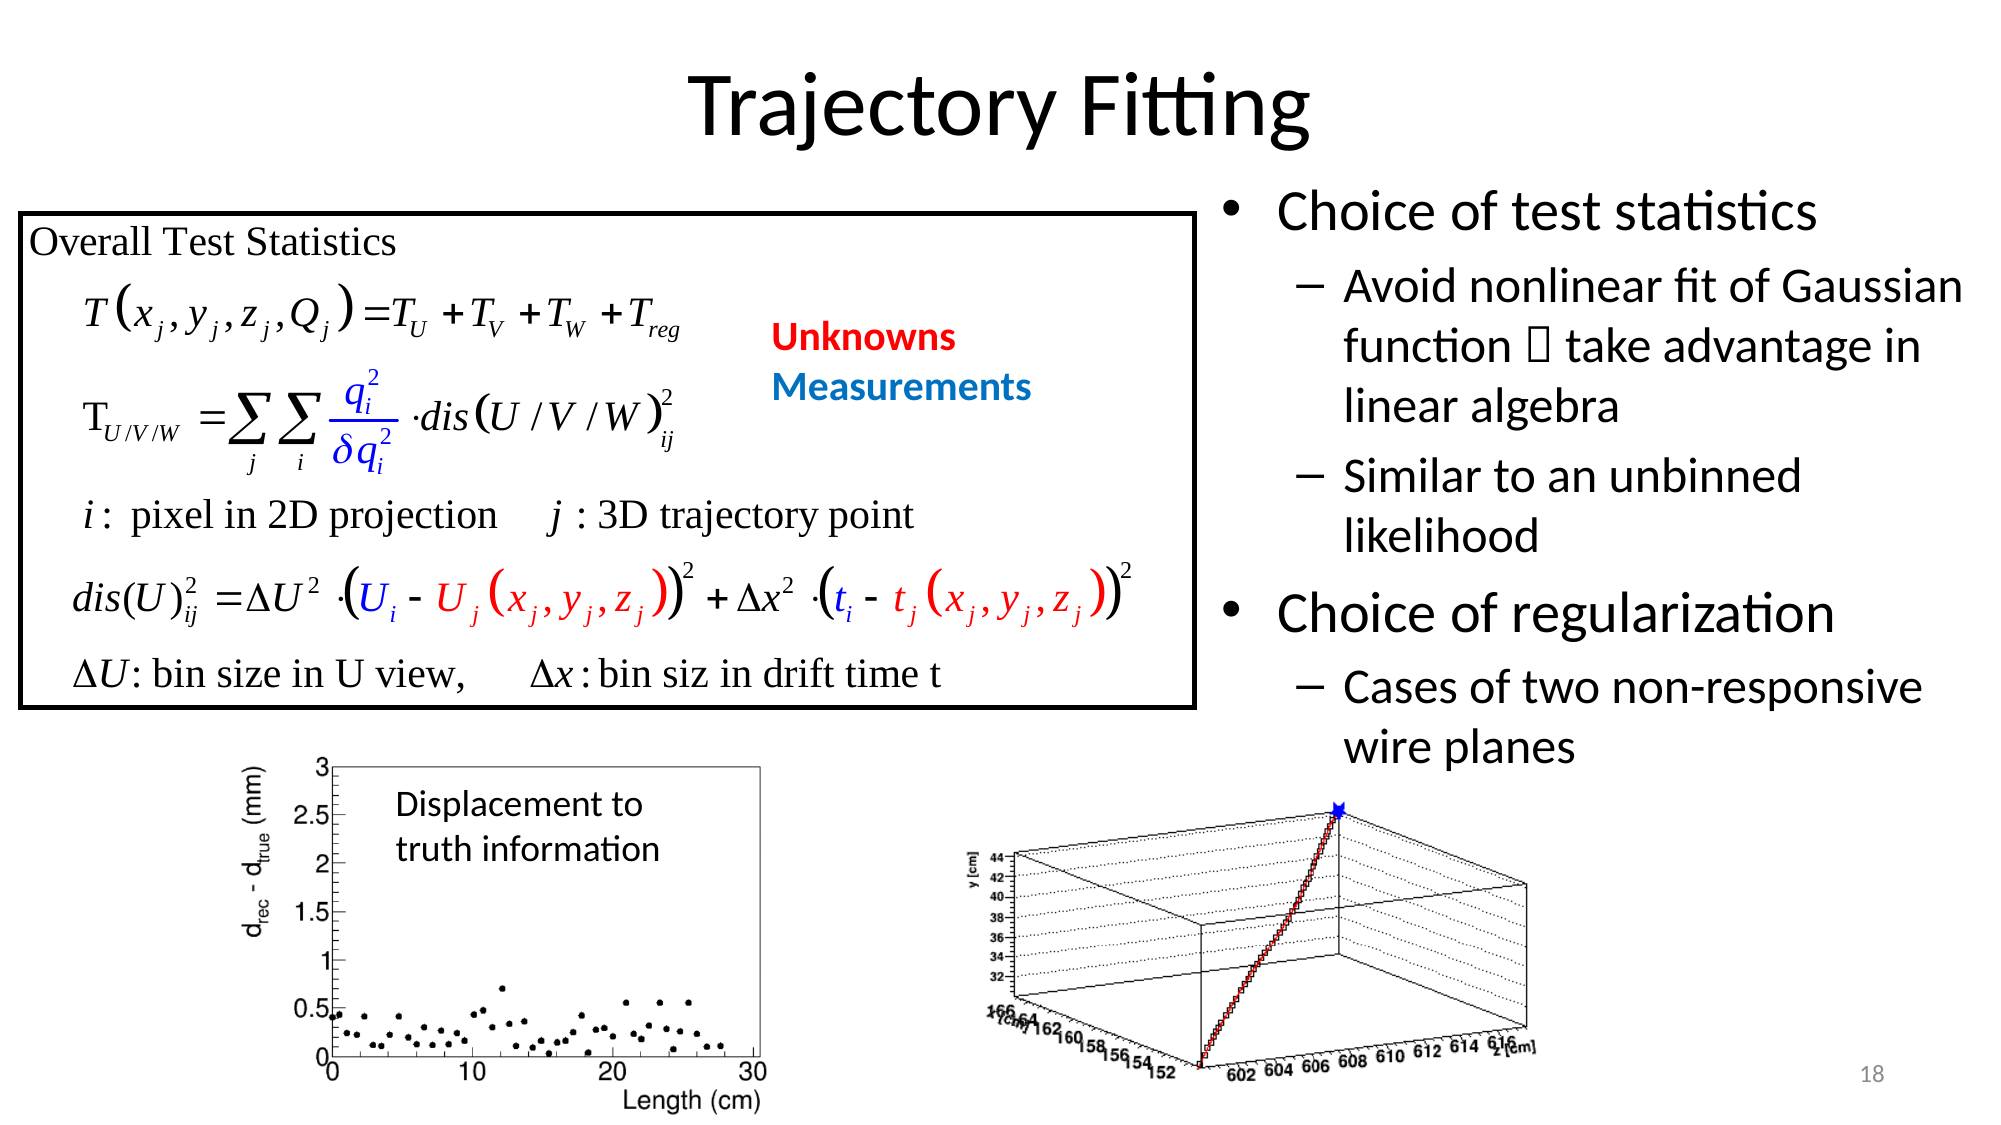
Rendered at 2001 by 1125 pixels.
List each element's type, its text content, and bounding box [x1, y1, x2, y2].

slide_number 18 [1563, 1042, 1900, 1103]
picture [946, 790, 1559, 1101]
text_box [23, 216, 1193, 706]
title Trajectory Fitting [441, 5, 1559, 193]
picture [233, 738, 777, 1122]
list Choice of test statistics Avoid nonlinear fit of Gaussian function  take advantage in linear algebra Similar to an unbinned likelihood Choice of regularization Cases of two non-responsive wire planes [1206, 164, 2000, 795]
